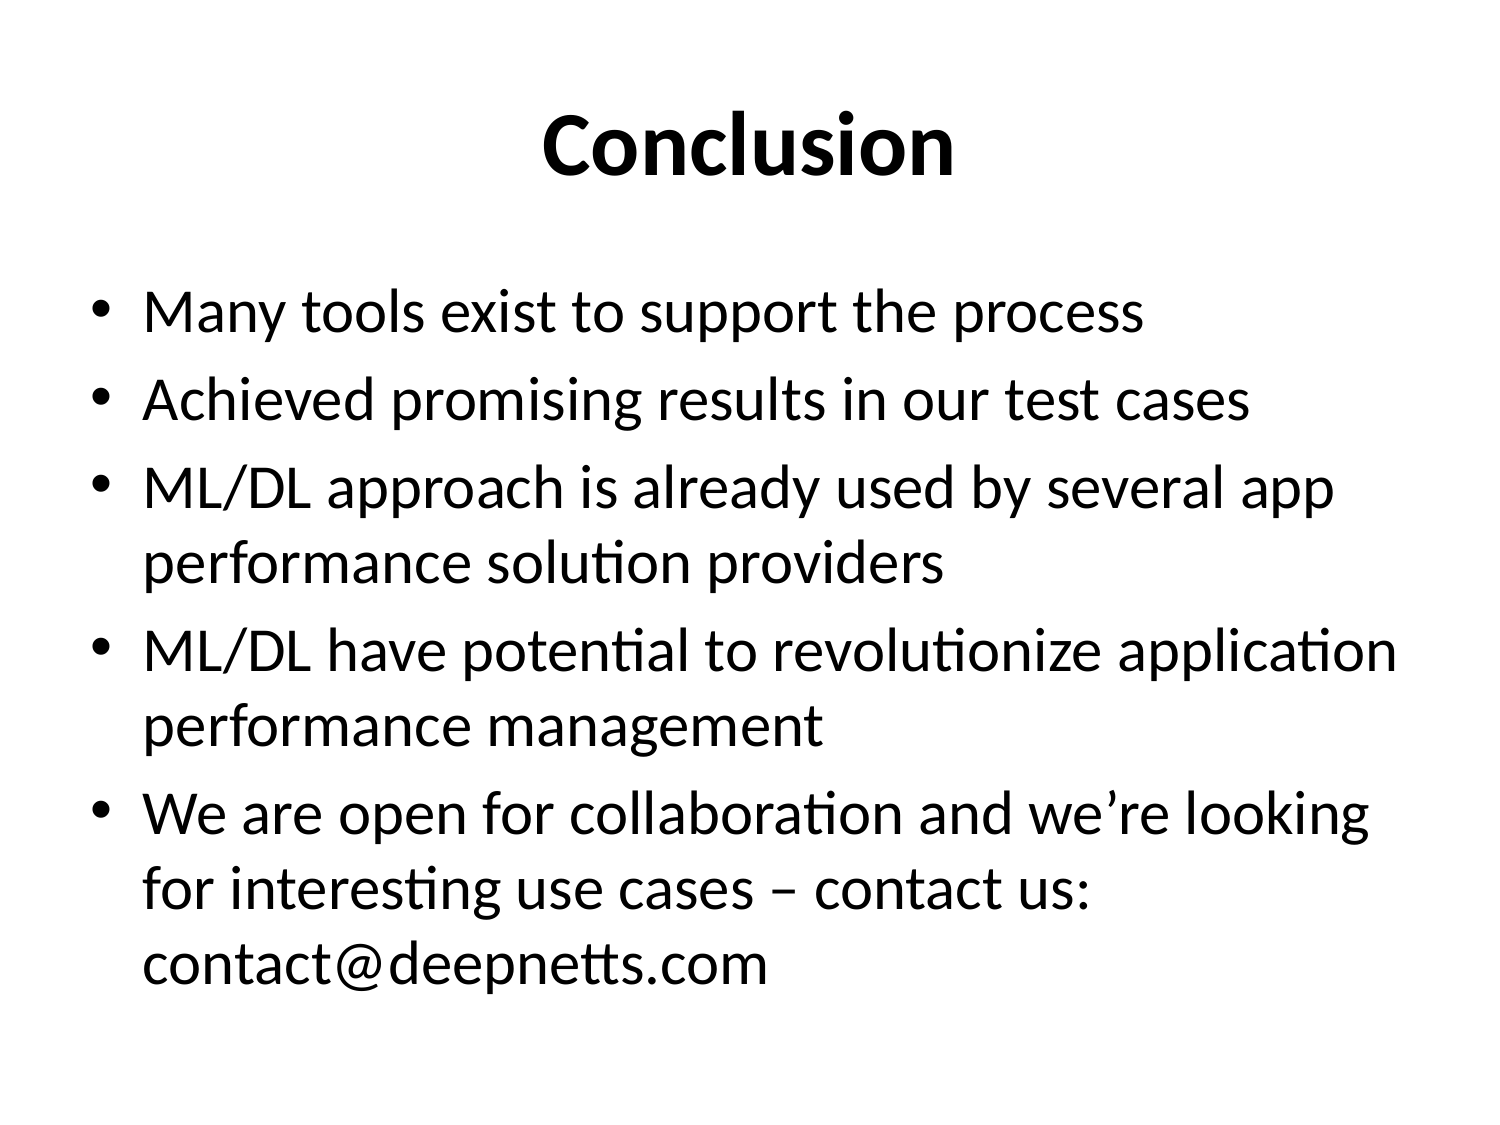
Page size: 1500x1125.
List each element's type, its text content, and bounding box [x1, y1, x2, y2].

title Conclusion [75, 45, 1425, 233]
list Many tools exist to support the process Achieved promising results in our test cases ML/DL approach is already used by several app performance solution providers ML/DL have potential to revolutionize application performance management We are open for collaboration and we’re looking for interesting use cases – contact us: contact@deepnetts.com [75, 262, 1425, 1005]
